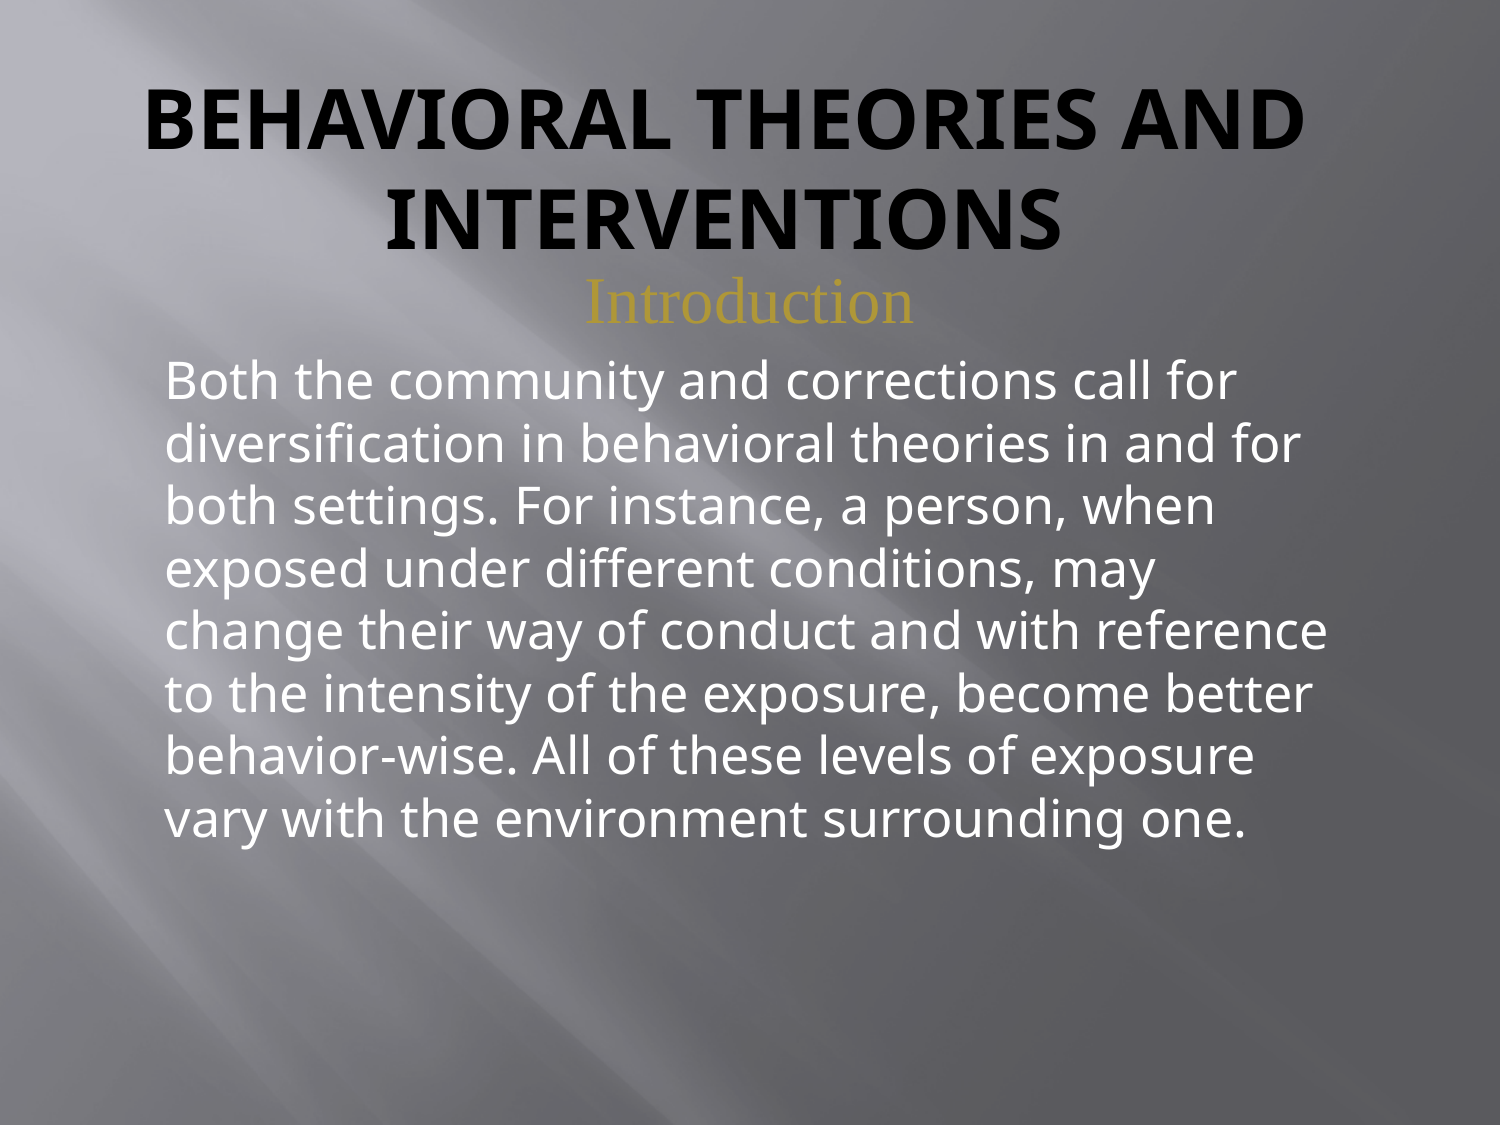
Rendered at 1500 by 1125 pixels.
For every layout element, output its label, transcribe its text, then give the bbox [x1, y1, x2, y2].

subtitle Introduction Both the community and corrections call for diversification in behavioral theories in and for both settings. For instance, a person, when exposed under different conditions, may change their way of conduct and with reference to the intensity of the exposure, become better behavior-wise. All of these levels of exposure vary with the environment surrounding one. [150, 249, 1350, 1113]
title Behavioral Theories and Interventions [87, 24, 1363, 267]
